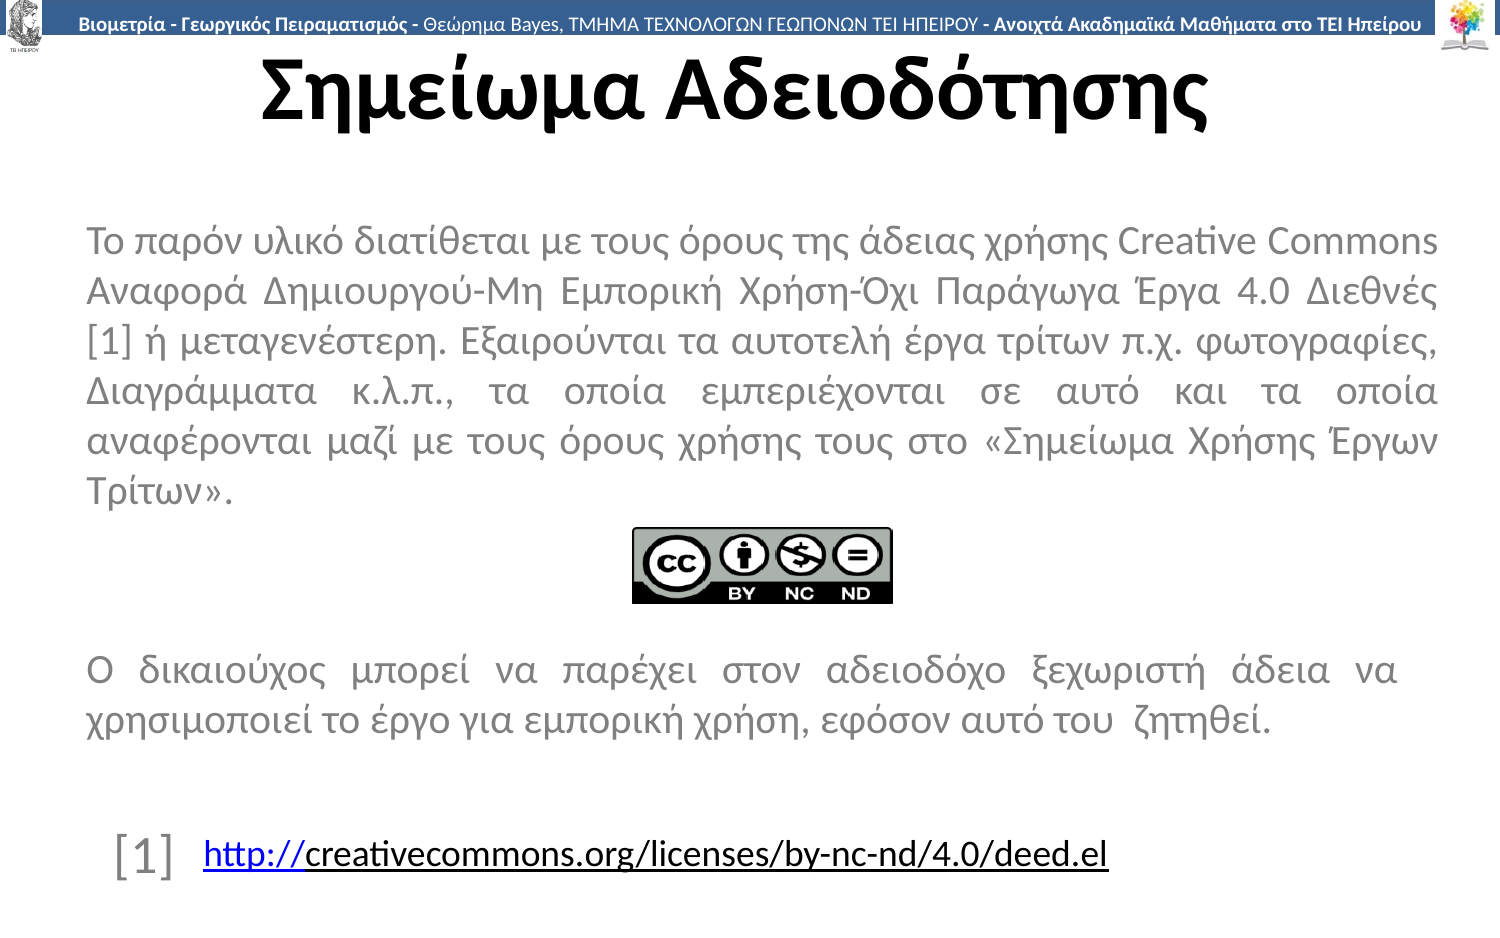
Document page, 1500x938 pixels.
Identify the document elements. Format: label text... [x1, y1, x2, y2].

text_box http://creativecommons.org/licenses/by-nc-nd/4.0/deed.el [203, 821, 1199, 882]
title Σημείωμα Αδειοδότησης [74, 0, 1397, 166]
picture [632, 527, 893, 604]
text_box Ο δικαιούχος μπορεί να παρέχει στον αδειοδόχο ξεχωριστή άδεια να χρησιμοποιεί το έργο για εμπορική χρήση, εφόσον αυτό του ζητηθεί. [71, 634, 1438, 749]
text_box [1] [99, 812, 203, 892]
text_box Το παρόν υλικό διατίθεται με τους όρους της άδειας χρήσης Creative Commons Αναφορά Δημιουργού-Μη Εμπορική Χρήση-Όχι Παράγωγα Έργα 4.0 Διεθνές [1] ή μεταγενέστερη. Εξαιρούνται τα αυτοτελή έργα τρίτων π.χ. φωτογραφίες, Διαγράμματα κ.λ.π., τα οποία εμπεριέχονται σε αυτό και τα οποία αναφέρονται μαζί με τους όρους χρήσης τους στο «Σημείωμα Χρήσης Έργων Τρίτων». [71, 205, 1454, 521]
picture [6, 0, 42, 54]
picture [1435, 0, 1495, 52]
